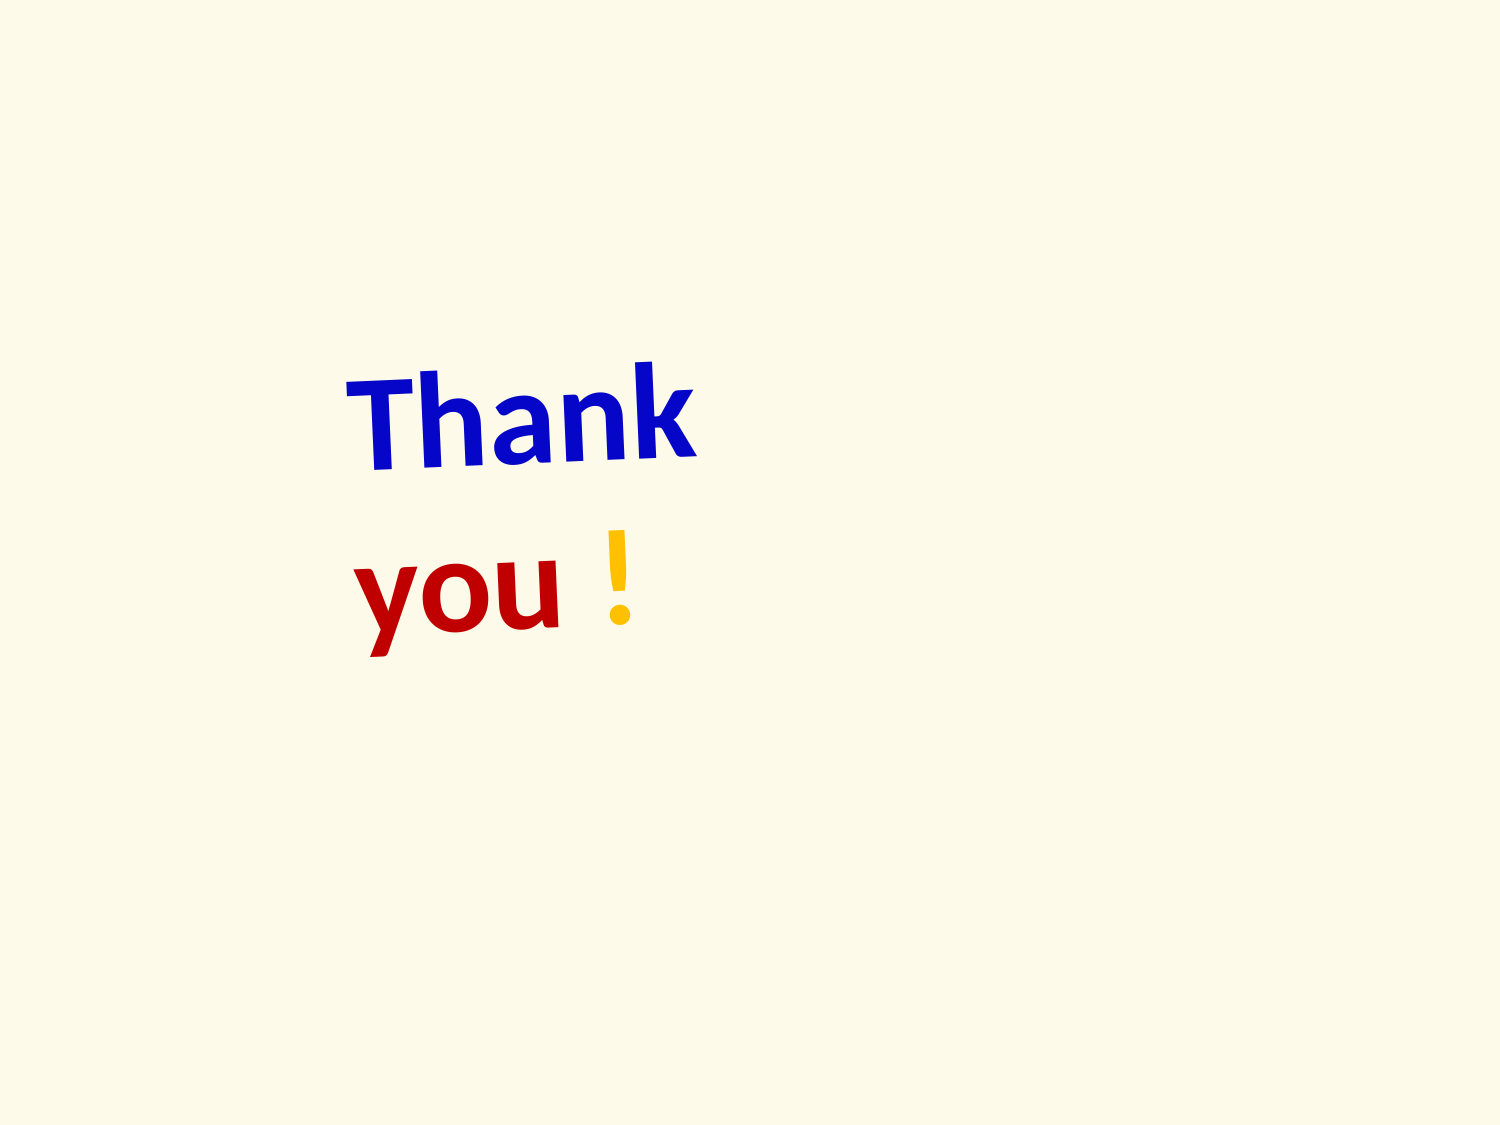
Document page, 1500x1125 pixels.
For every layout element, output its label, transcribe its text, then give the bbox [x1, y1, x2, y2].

title Thank you ! [332, 420, 998, 551]
